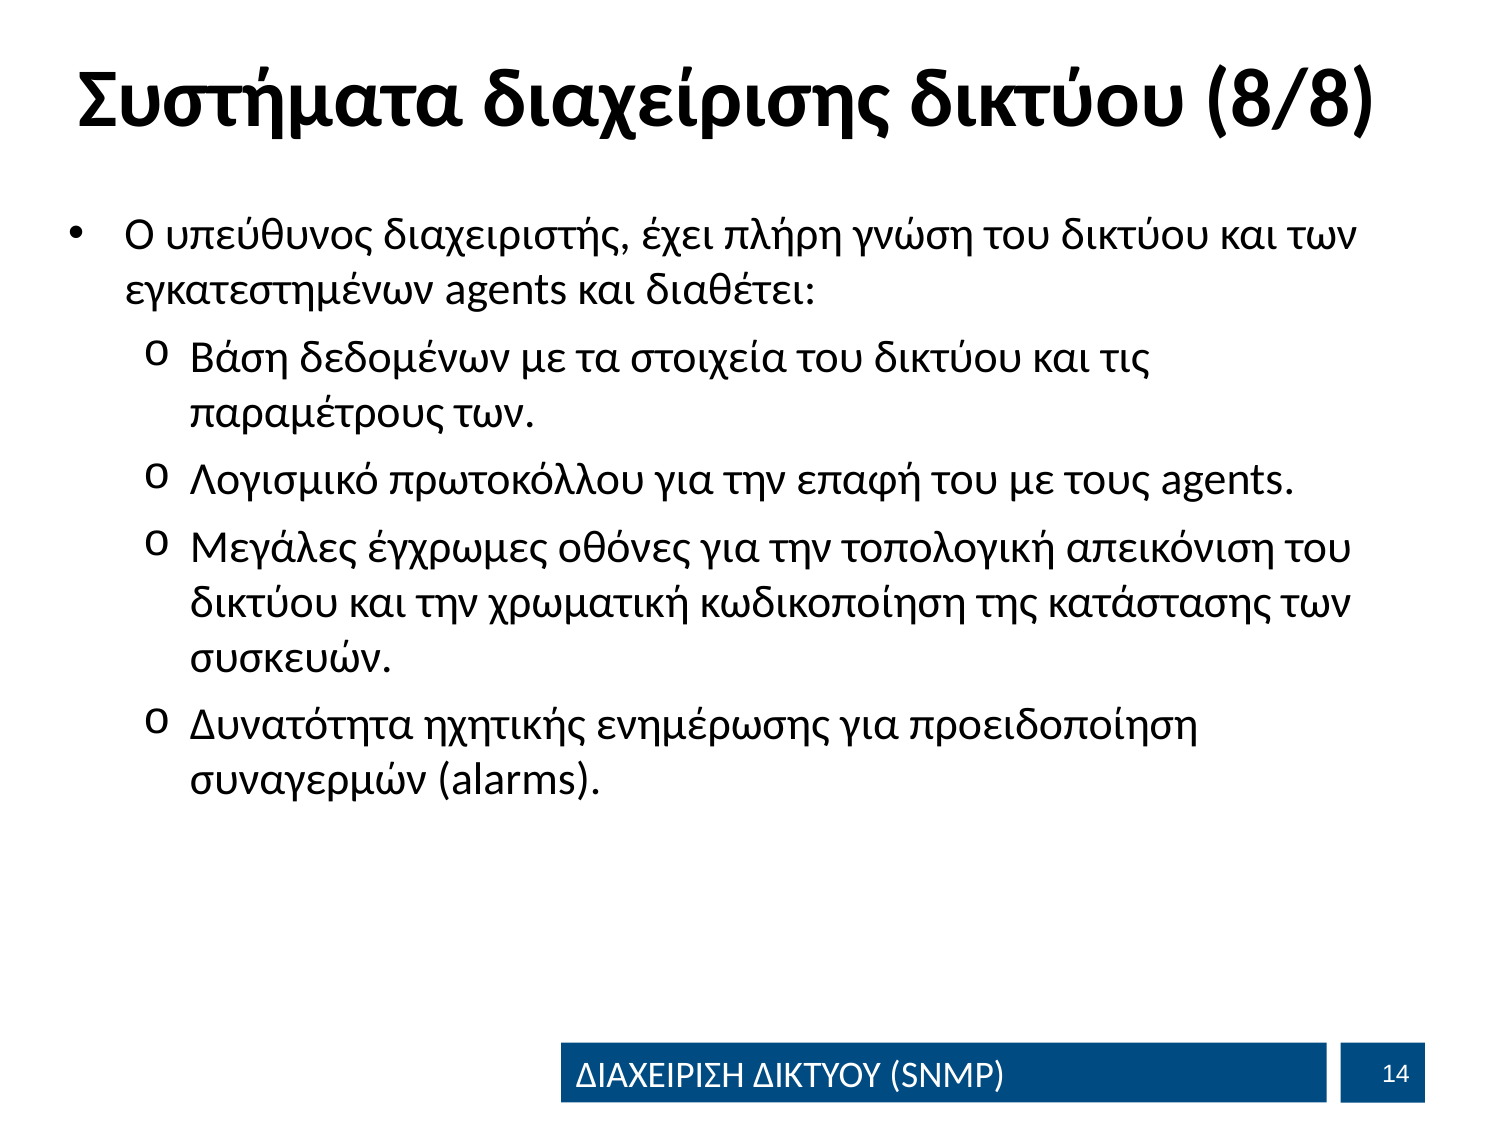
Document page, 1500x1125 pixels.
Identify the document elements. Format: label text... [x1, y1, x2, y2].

list Ο υπεύθυνος διαχειριστής, έχει πλήρη γνώση του δικτύου και των εγκατεστημένων agents και διαθέτει: Βάση δεδομένων με τα στοιχεία του δικτύου και τις παραμέτρους των. Λογισμικό πρωτοκόλλου για την επαφή του με τους agents. Μεγάλες έγχρωμες οθόνες για την τοπολογική απεικόνιση του δικτύου και την χρωματική κωδικοποίηση της κατάστασης των συσκευών. Δυνατότητα ηχητικής ενημέρωσης για προειδοποίηση συναγερμών (alarms). [53, 196, 1400, 1024]
slide_number 13 [1340, 1042, 1425, 1103]
title Συστήματα διαχείρισης δικτύου (8/8) [29, 19, 1427, 169]
